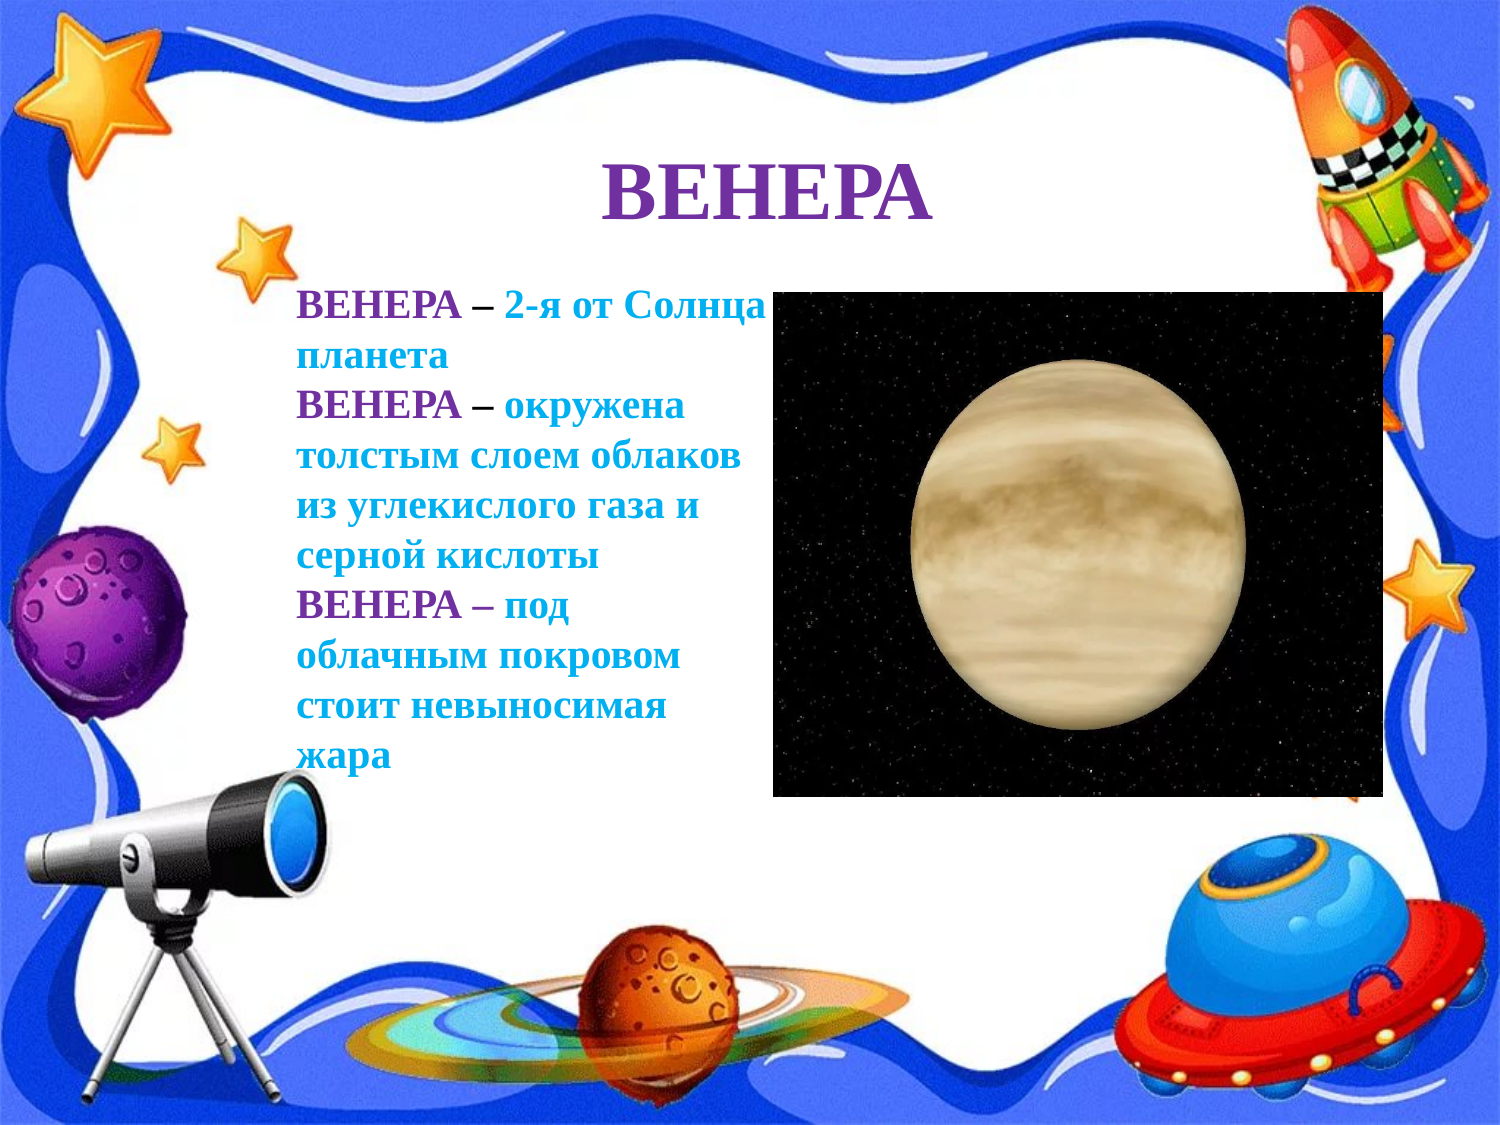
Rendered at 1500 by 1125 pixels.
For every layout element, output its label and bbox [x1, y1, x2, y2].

list [0, 0, 1500, 1125]
picture [773, 292, 1384, 798]
